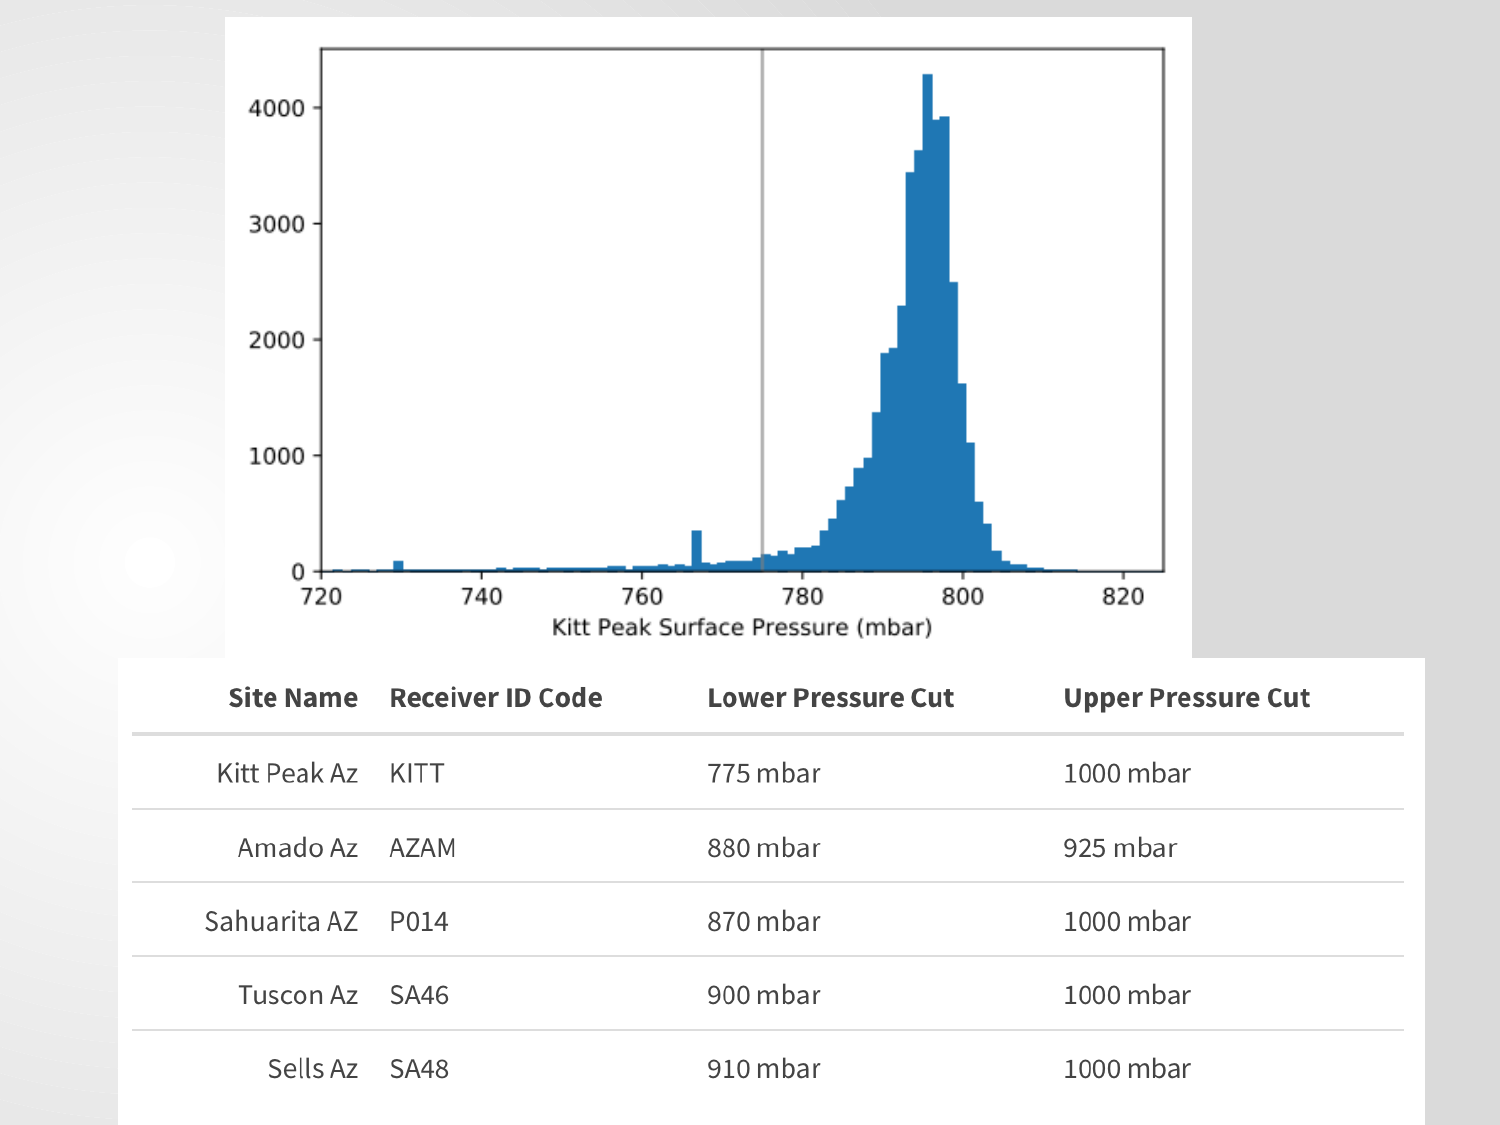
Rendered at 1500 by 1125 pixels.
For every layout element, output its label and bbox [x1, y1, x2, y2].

picture [118, 17, 1426, 1125]
